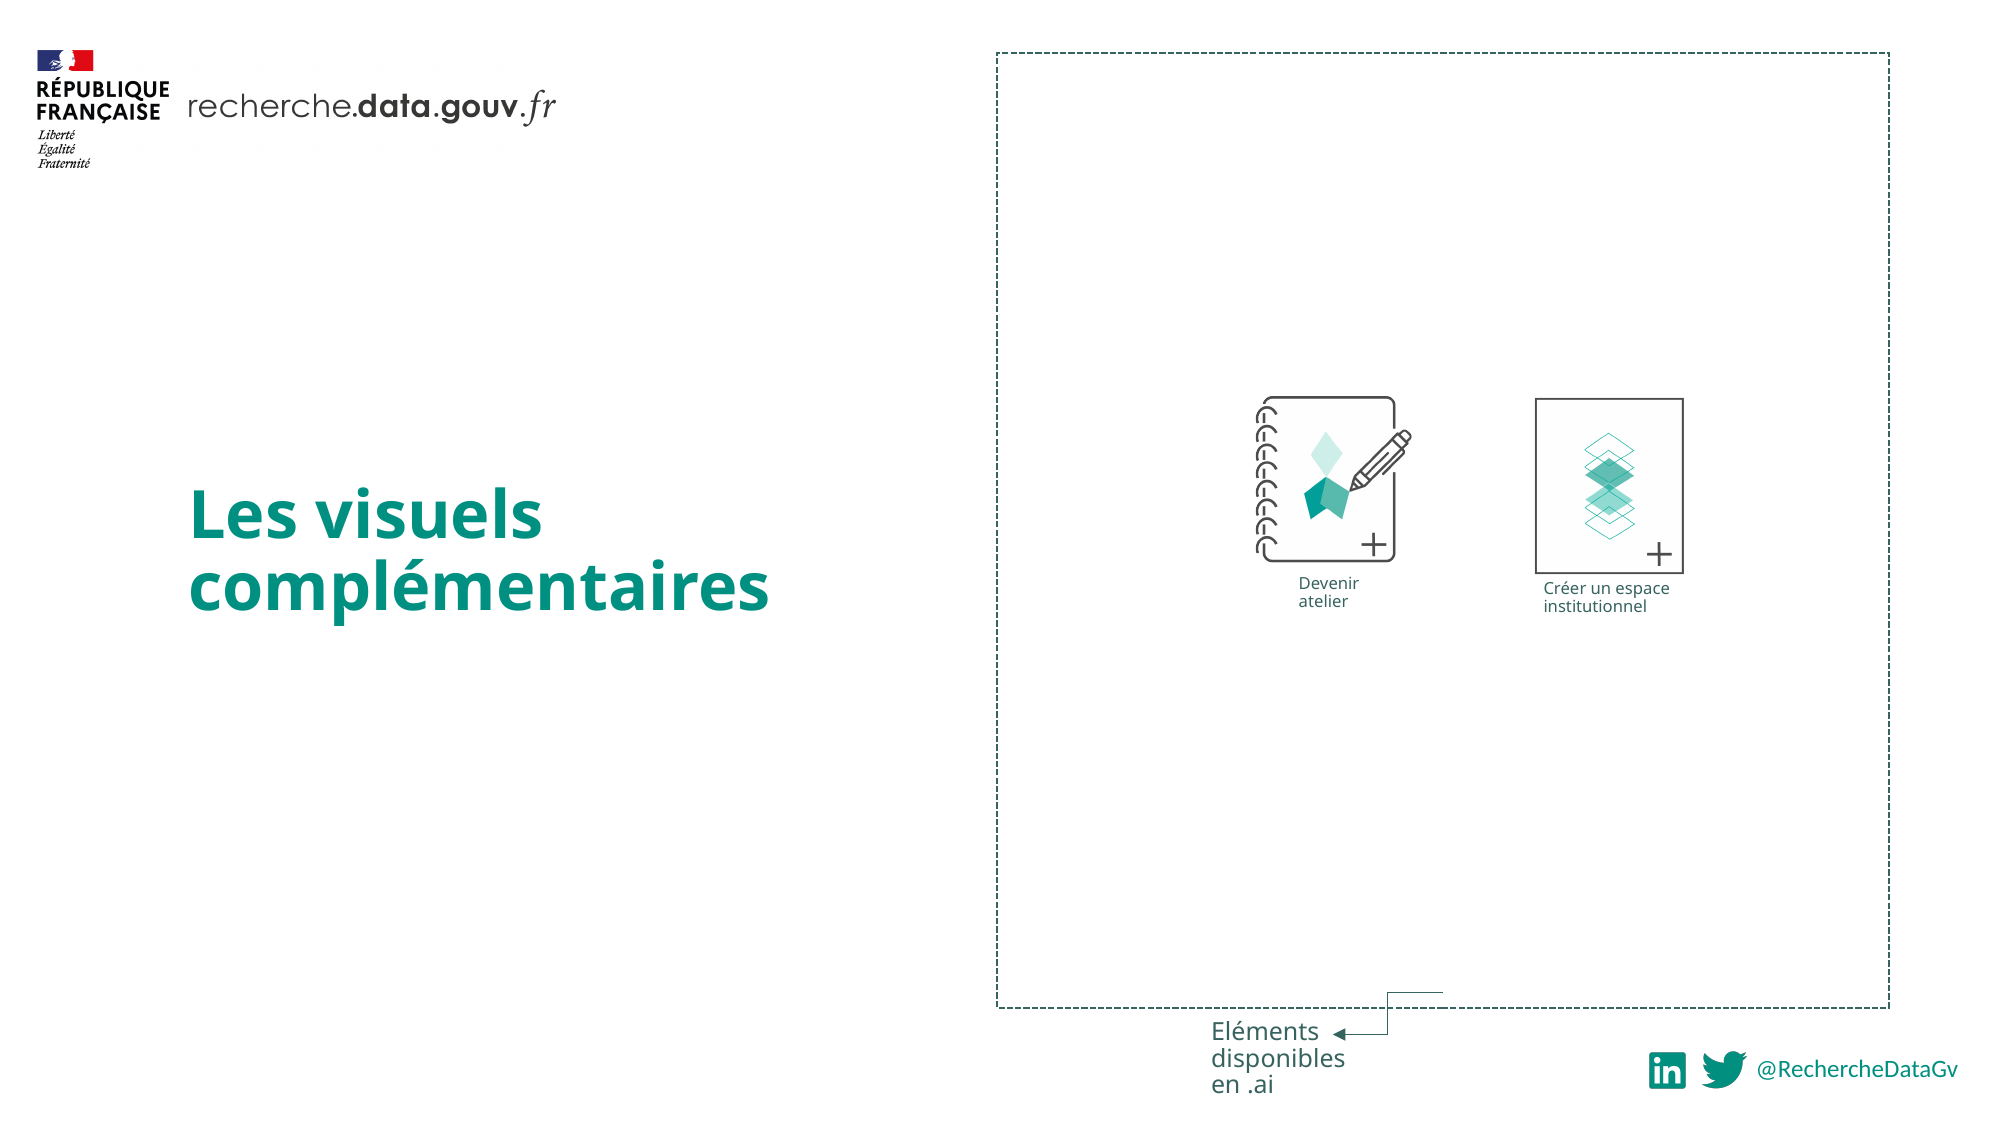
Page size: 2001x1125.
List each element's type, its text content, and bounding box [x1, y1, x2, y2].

text_box Eléments disponibles en .ai [1195, 1011, 1376, 1114]
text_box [1332, 992, 1443, 1035]
list Les visuels complémentaires [173, 473, 873, 688]
picture [1700, 1049, 1749, 1092]
text_box [996, 52, 1890, 1009]
picture [1498, 377, 1717, 596]
picture [31, 43, 556, 173]
picture [1212, 369, 1431, 587]
picture [1646, 1049, 1689, 1092]
text_box Créer un espace institutionnel [1528, 596, 1700, 622]
text_box Devenir atelier [1283, 587, 1389, 617]
